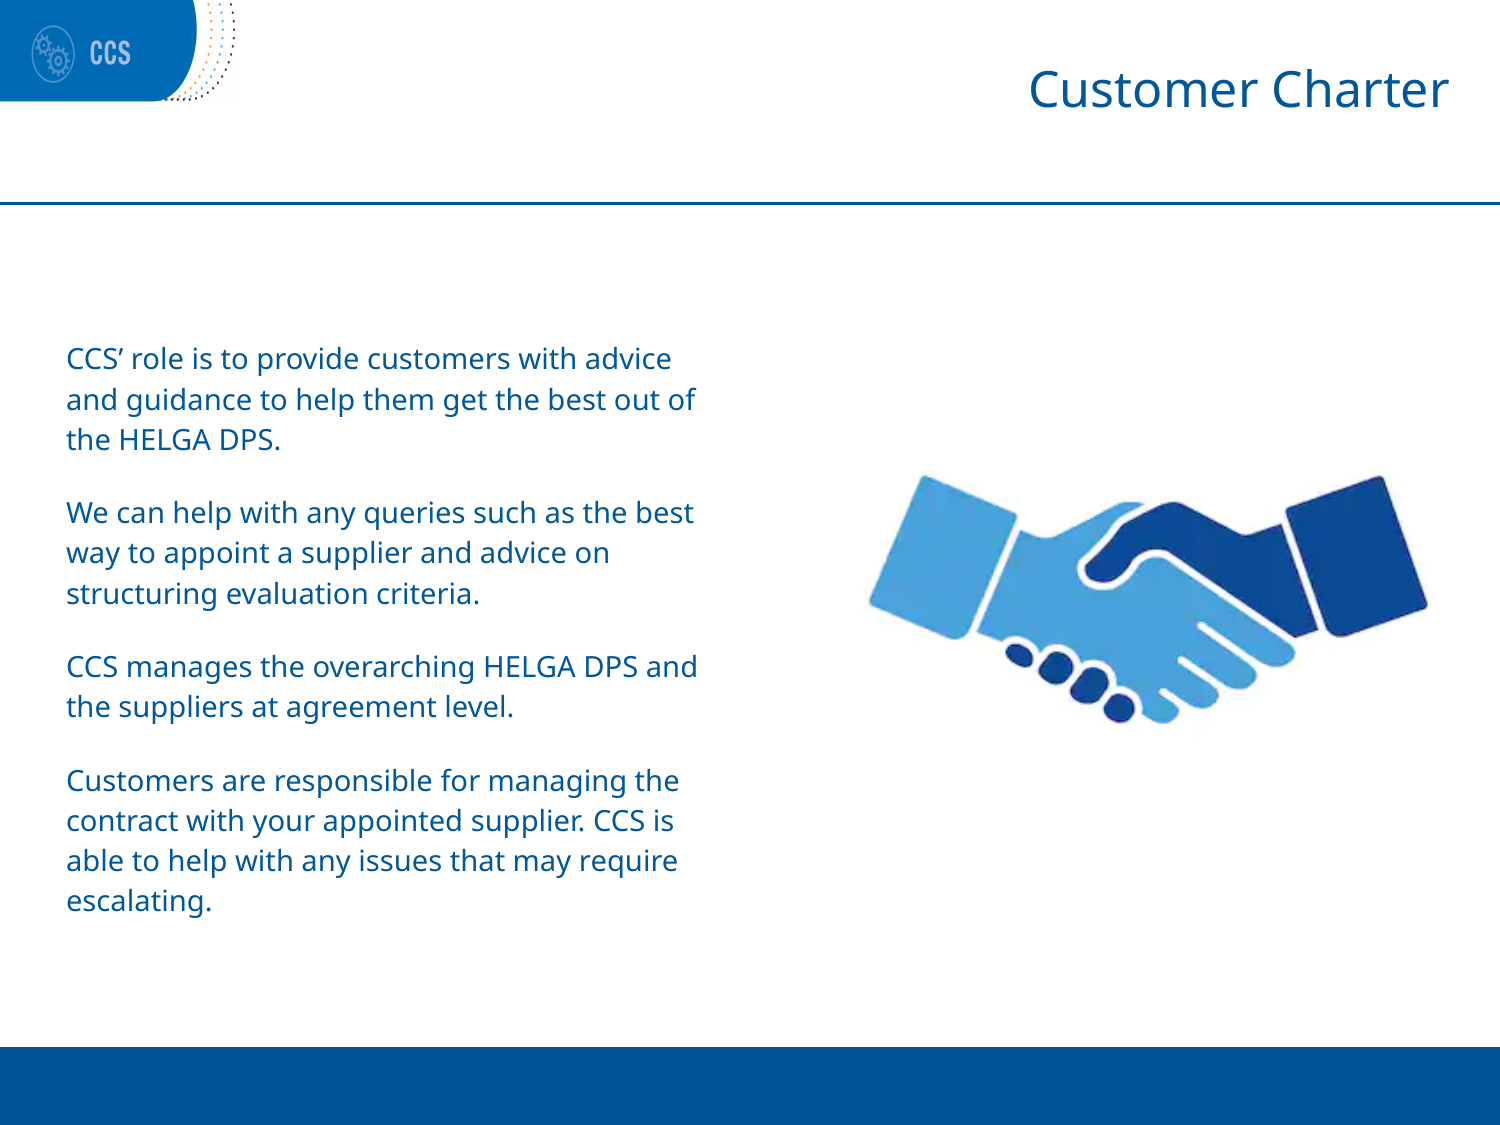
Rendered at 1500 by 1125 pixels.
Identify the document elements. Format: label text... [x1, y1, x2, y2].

title Customer Charter [608, 42, 1465, 140]
picture [832, 390, 1450, 820]
picture [0, 0, 236, 102]
list CCS’ role is to provide customers with advice and guidance to help them get the best out of the HELGA DPS. We can help with any queries such as the best way to appoint a supplier and advice on structuring evaluation criteria. CCS manages the overarching HELGA DPS and the suppliers at agreement level. Customers are responsible for managing the contract with your appointed supplier. CCS is able to help with any issues that may require escalating. [51, 320, 730, 738]
